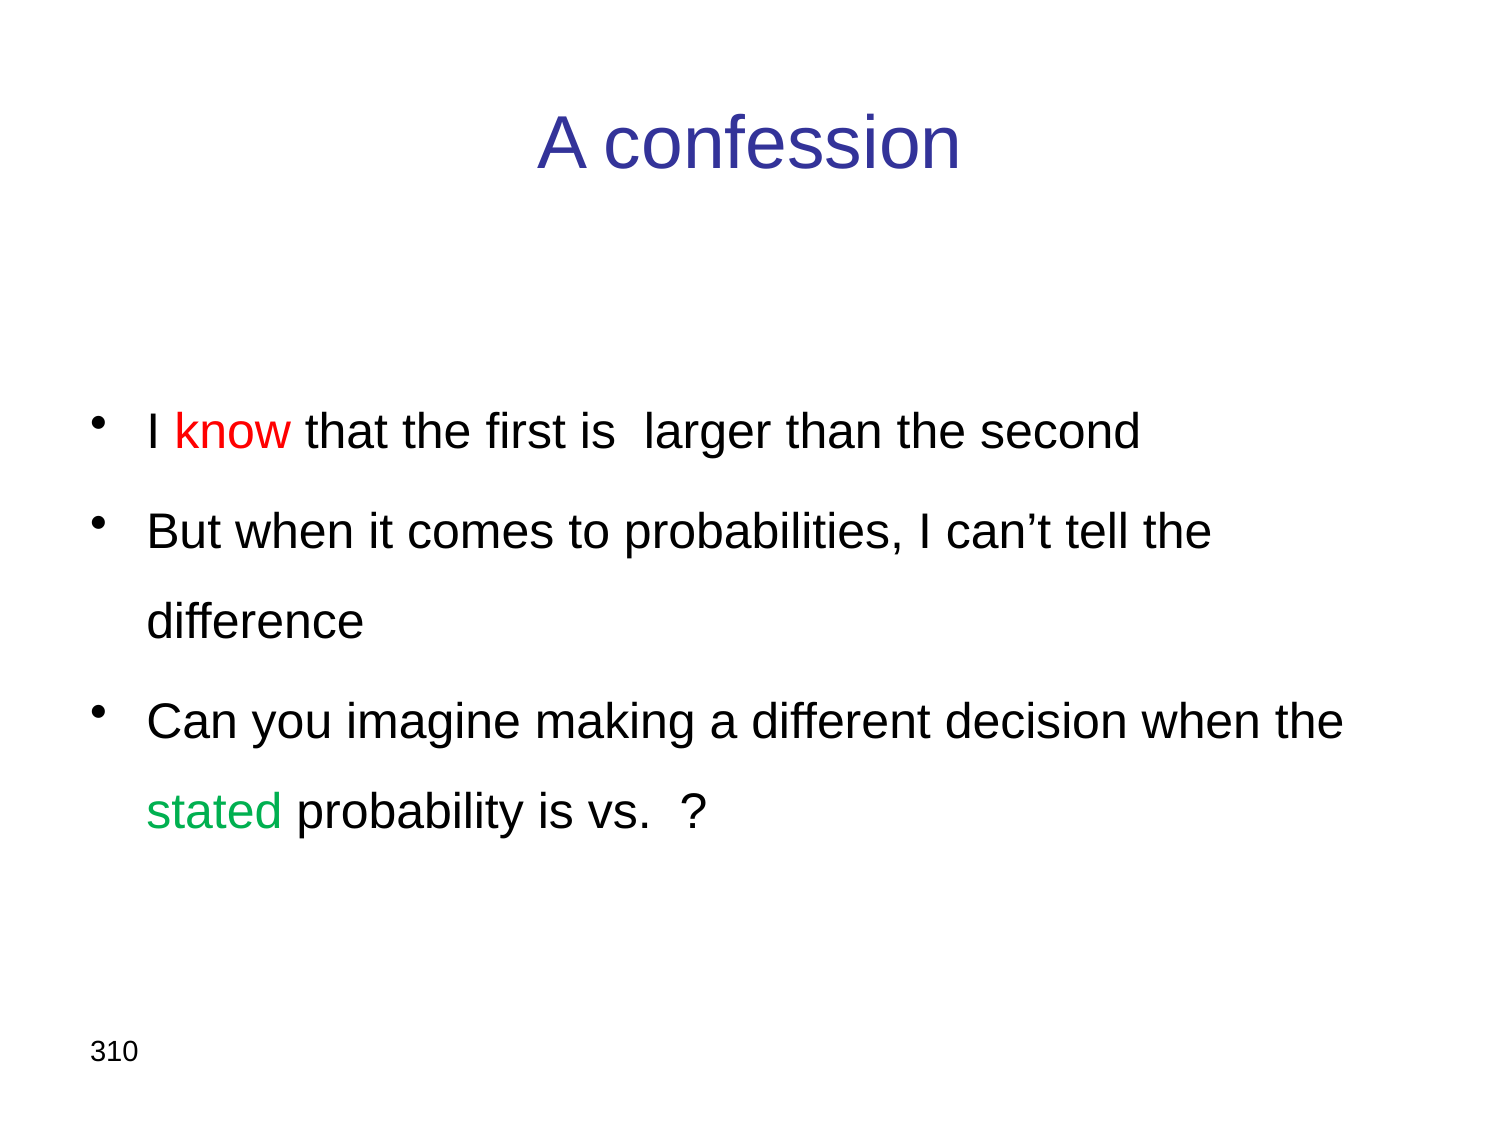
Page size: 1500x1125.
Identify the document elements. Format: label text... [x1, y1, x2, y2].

title A confession [75, 45, 1425, 233]
slide_number 310 [74, 1024, 426, 1103]
